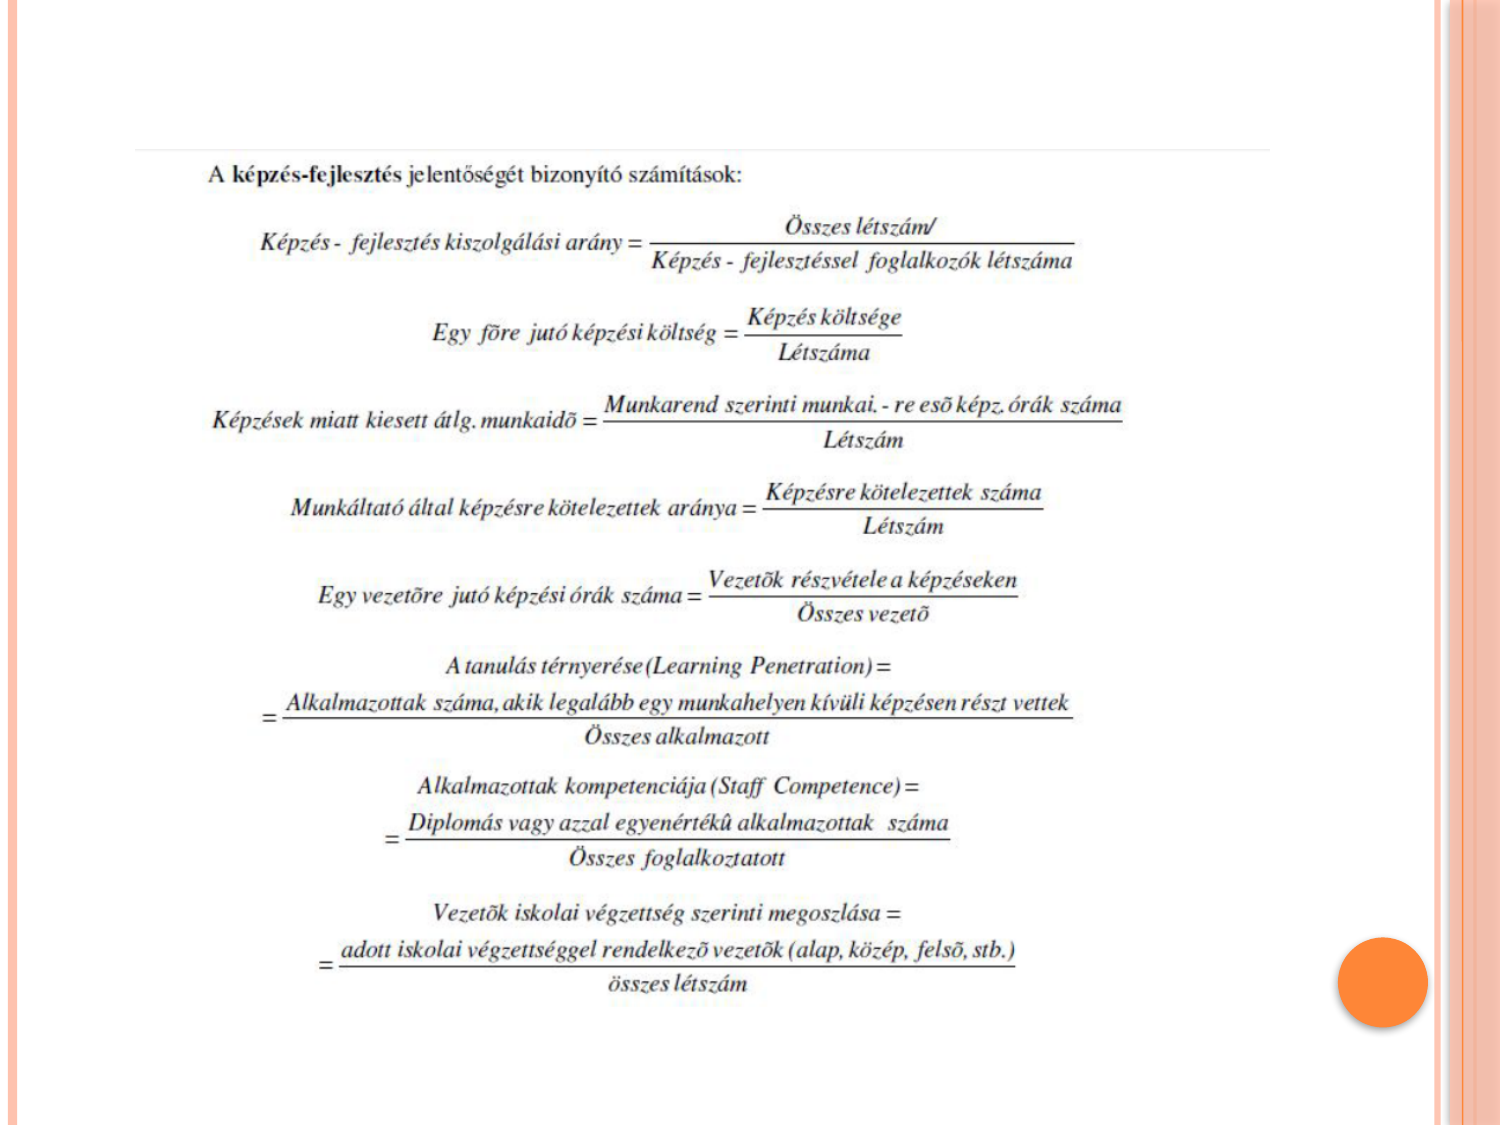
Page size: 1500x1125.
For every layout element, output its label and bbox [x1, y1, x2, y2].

list [135, 149, 1271, 1044]
